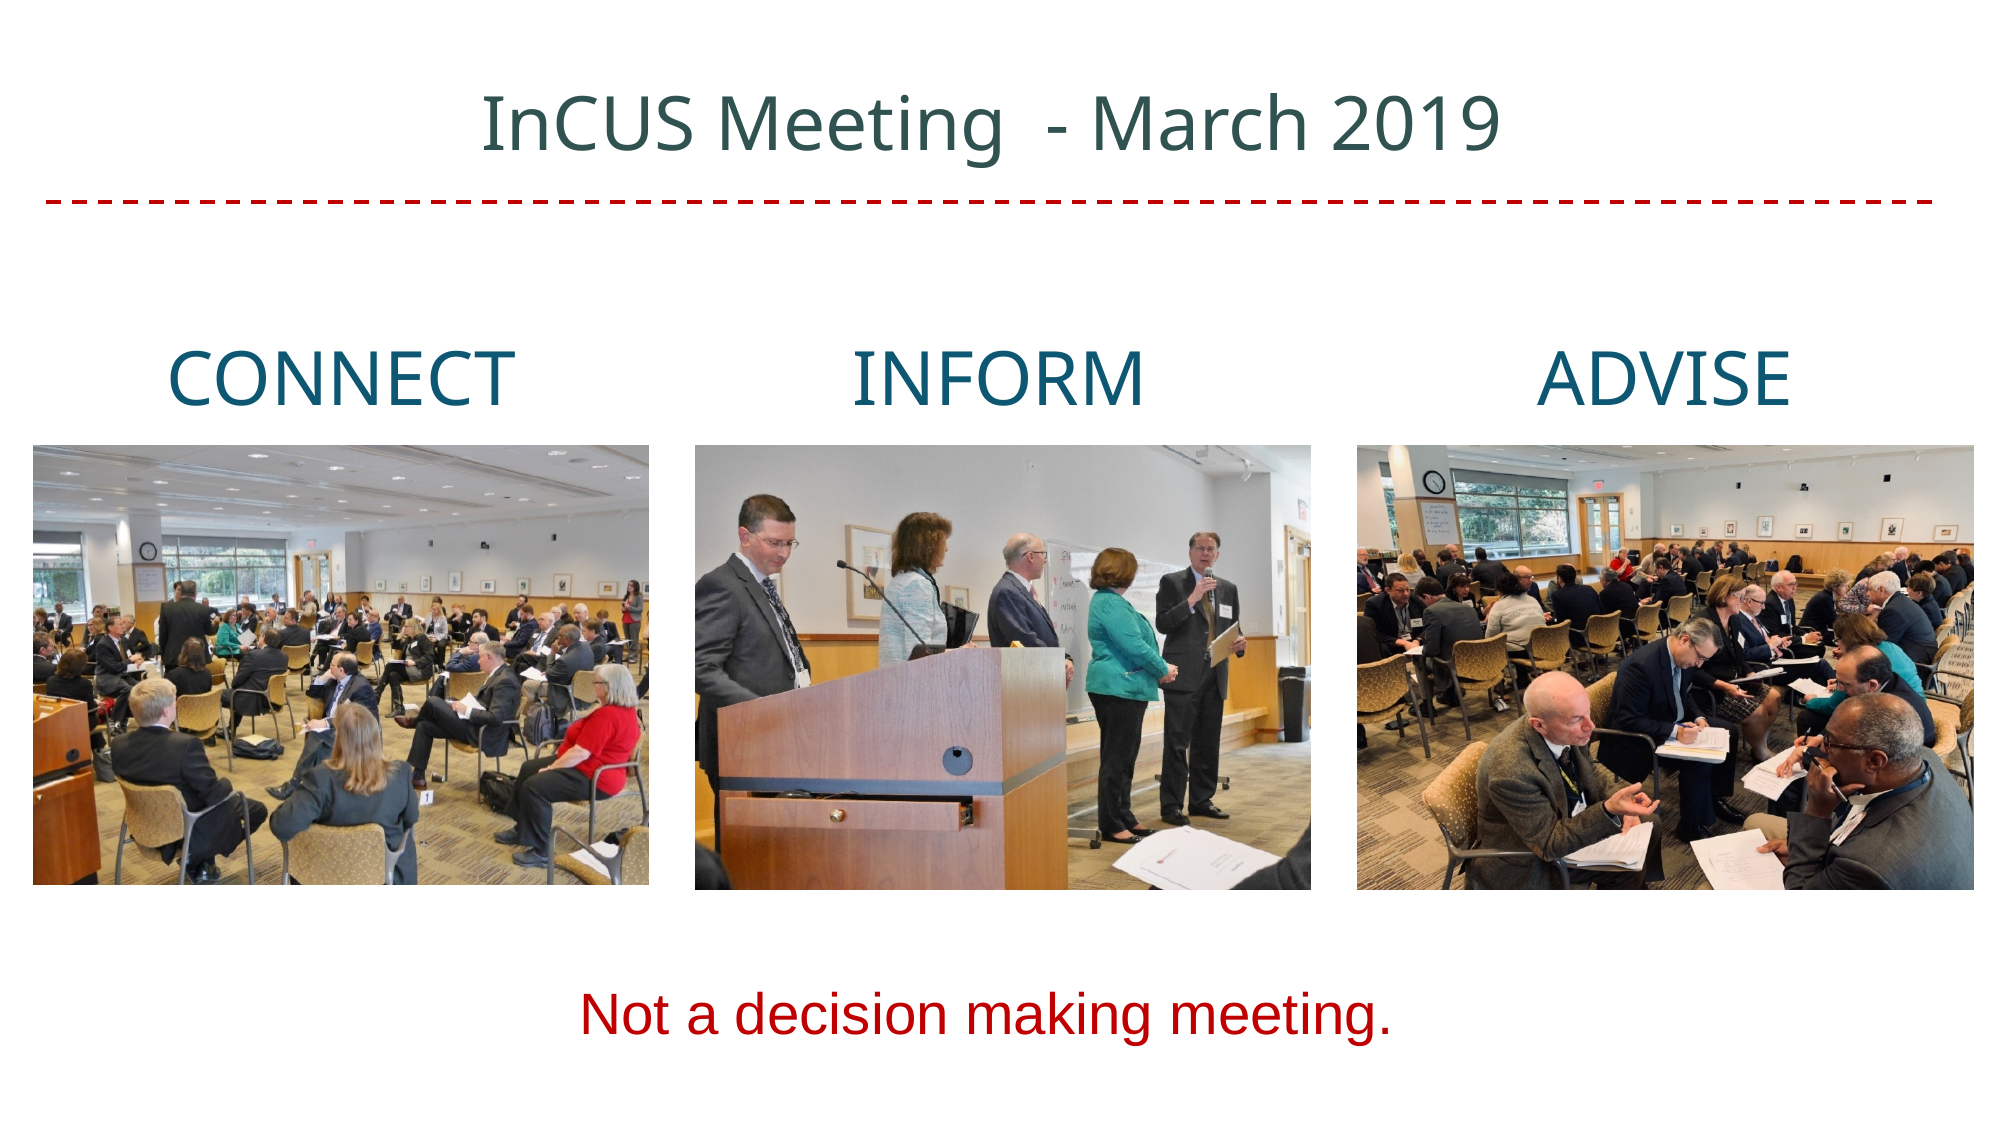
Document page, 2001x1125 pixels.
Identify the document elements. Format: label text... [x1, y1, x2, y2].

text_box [695, 322, 1311, 890]
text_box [1357, 322, 1974, 890]
title InCUS Meeting - March 2019 [12, 17, 1972, 235]
text_box Not a decision making meeting. [235, 969, 1738, 1054]
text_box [33, 322, 649, 885]
